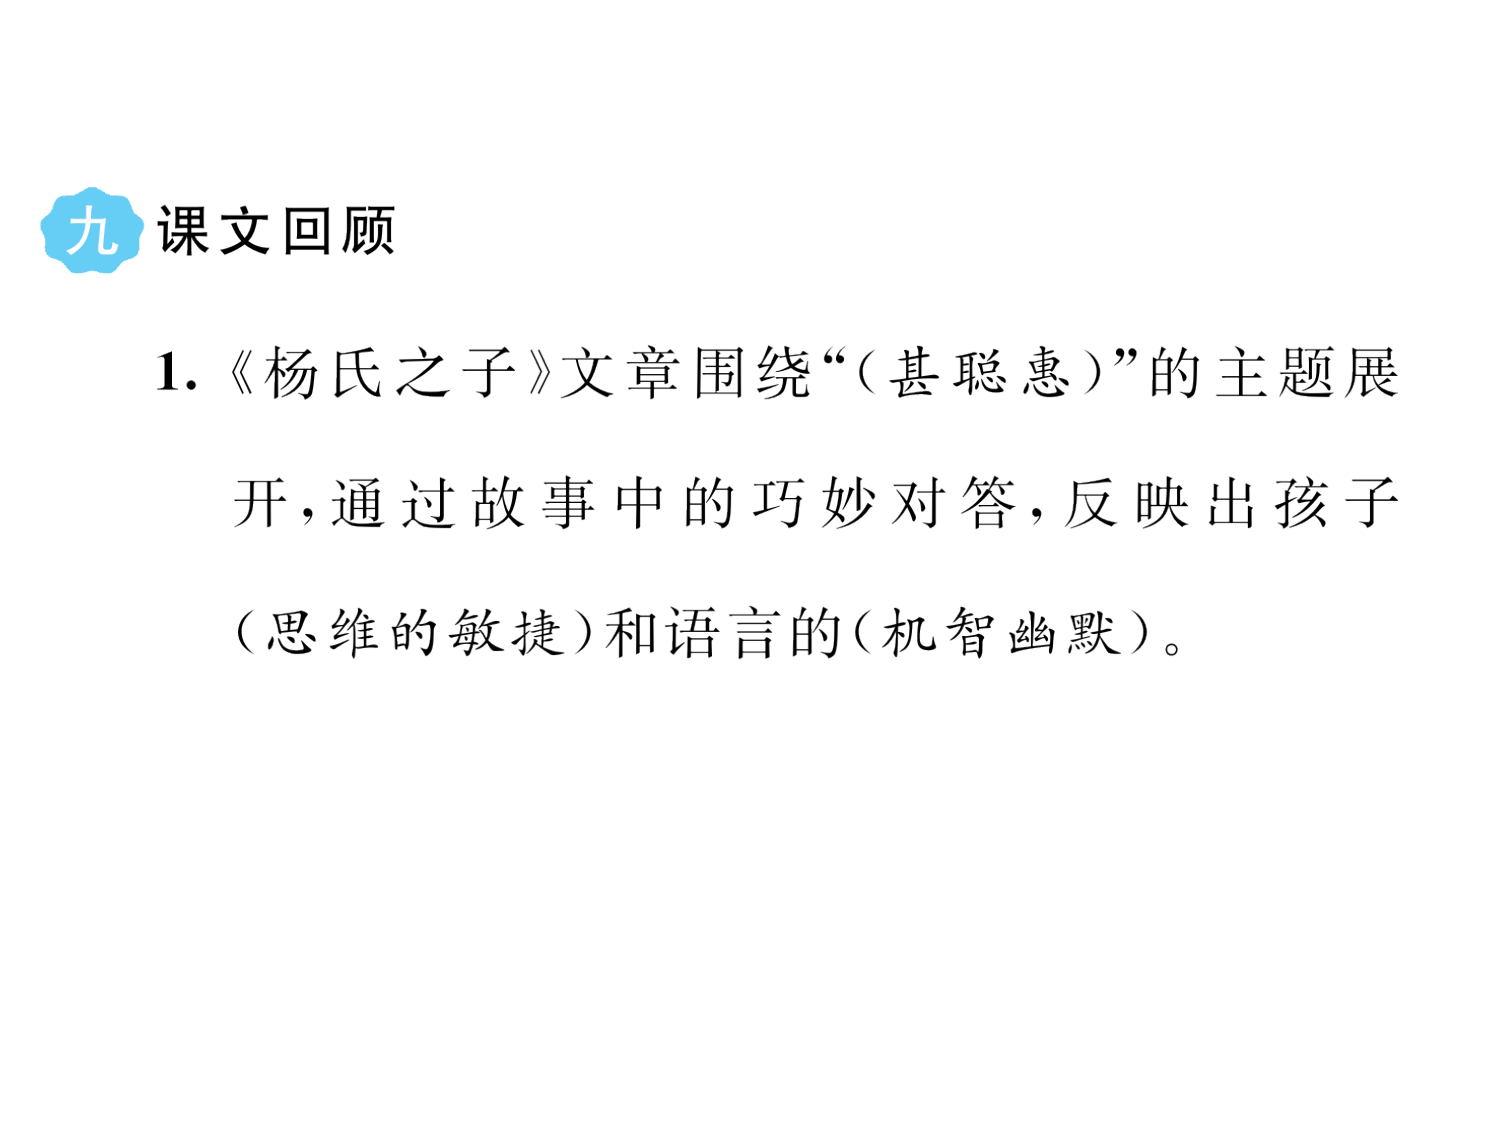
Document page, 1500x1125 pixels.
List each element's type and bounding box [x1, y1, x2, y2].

picture [35, 177, 1453, 699]
